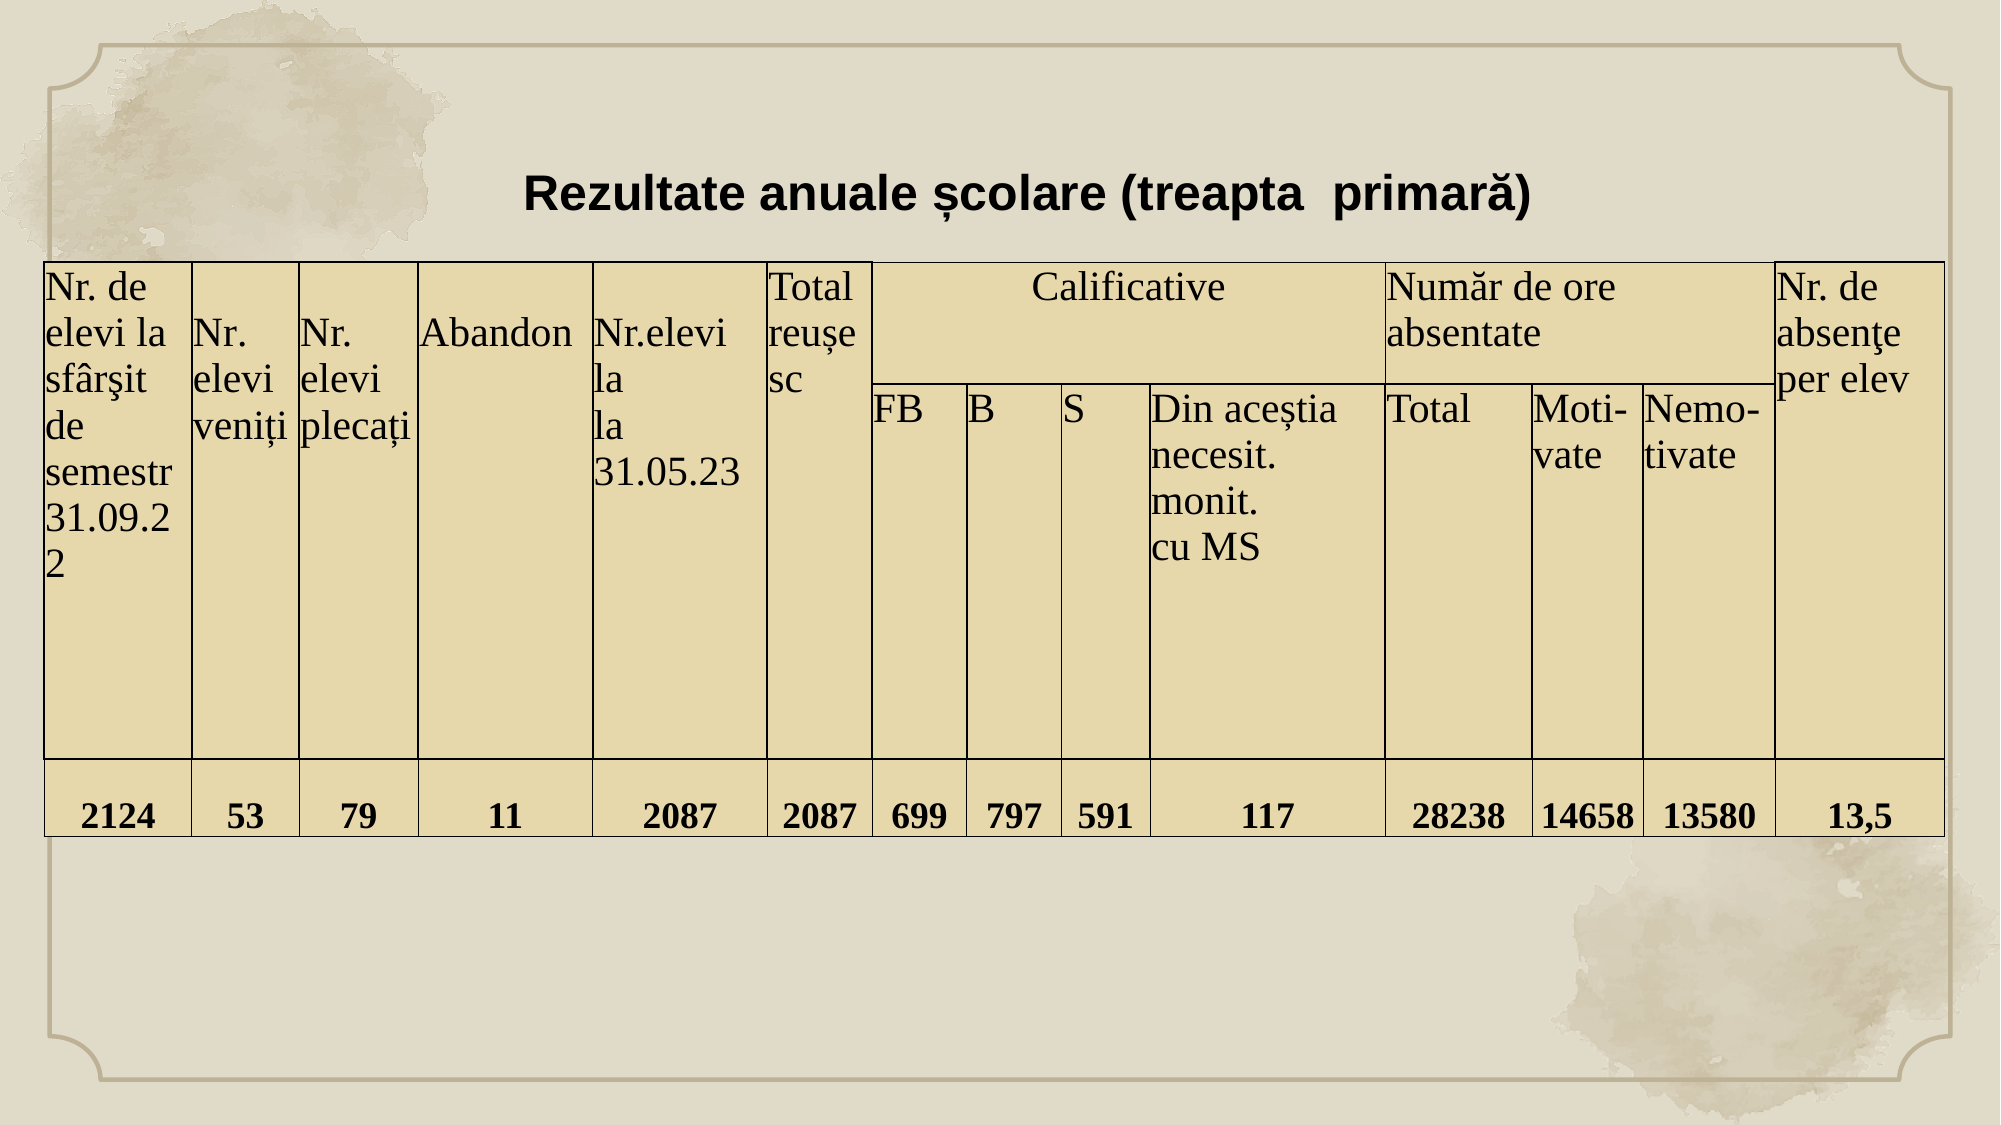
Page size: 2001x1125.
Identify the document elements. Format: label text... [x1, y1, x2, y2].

table_cell Din aceștia necesit. monit. cu MS [1151, 385, 1384, 758]
table_cell 53 [192, 760, 299, 836]
table_header Nr. de elevi la sfârşit de semestr 31.09.22 [45, 263, 191, 758]
table_cell 591 [1062, 760, 1150, 836]
table_header Nr. elevi veniți [193, 263, 298, 758]
table_header Nr. de absenţe per elev [1776, 263, 1944, 758]
table_cell 13580 [1644, 760, 1775, 836]
table_cell Moti-vate [1533, 385, 1642, 758]
table_cell 79 [300, 760, 418, 836]
table_cell 797 [967, 760, 1061, 836]
table_header Calificative [873, 263, 1385, 383]
table_header Număr de ore absentate [1386, 263, 1774, 383]
table_cell 117 [1151, 760, 1385, 836]
table_cell 13,5 [1776, 760, 1944, 836]
table_cell 2087 [768, 760, 872, 836]
table_cell 2124 [45, 760, 191, 836]
table_cell Nemo-tivate [1644, 385, 1774, 758]
table_cell FB [873, 385, 966, 758]
table_header Abandon [419, 263, 592, 758]
table_header Total reușesc [768, 263, 871, 758]
text_box Rezultate anuale școlare (treapta primară) [508, 153, 1548, 229]
table_cell 2087 [593, 760, 767, 836]
table_cell 699 [873, 760, 966, 836]
table_header Nr. elevi plecați [300, 263, 417, 758]
table_cell 28238 [1386, 760, 1532, 836]
table_header Nr.elevi la la 31.05.23 [594, 263, 766, 758]
table_cell 14658 [1533, 760, 1643, 836]
table_cell 11 [419, 760, 592, 836]
table_cell S [1062, 385, 1149, 758]
table_cell Total [1386, 385, 1531, 758]
table_cell B [968, 385, 1061, 758]
